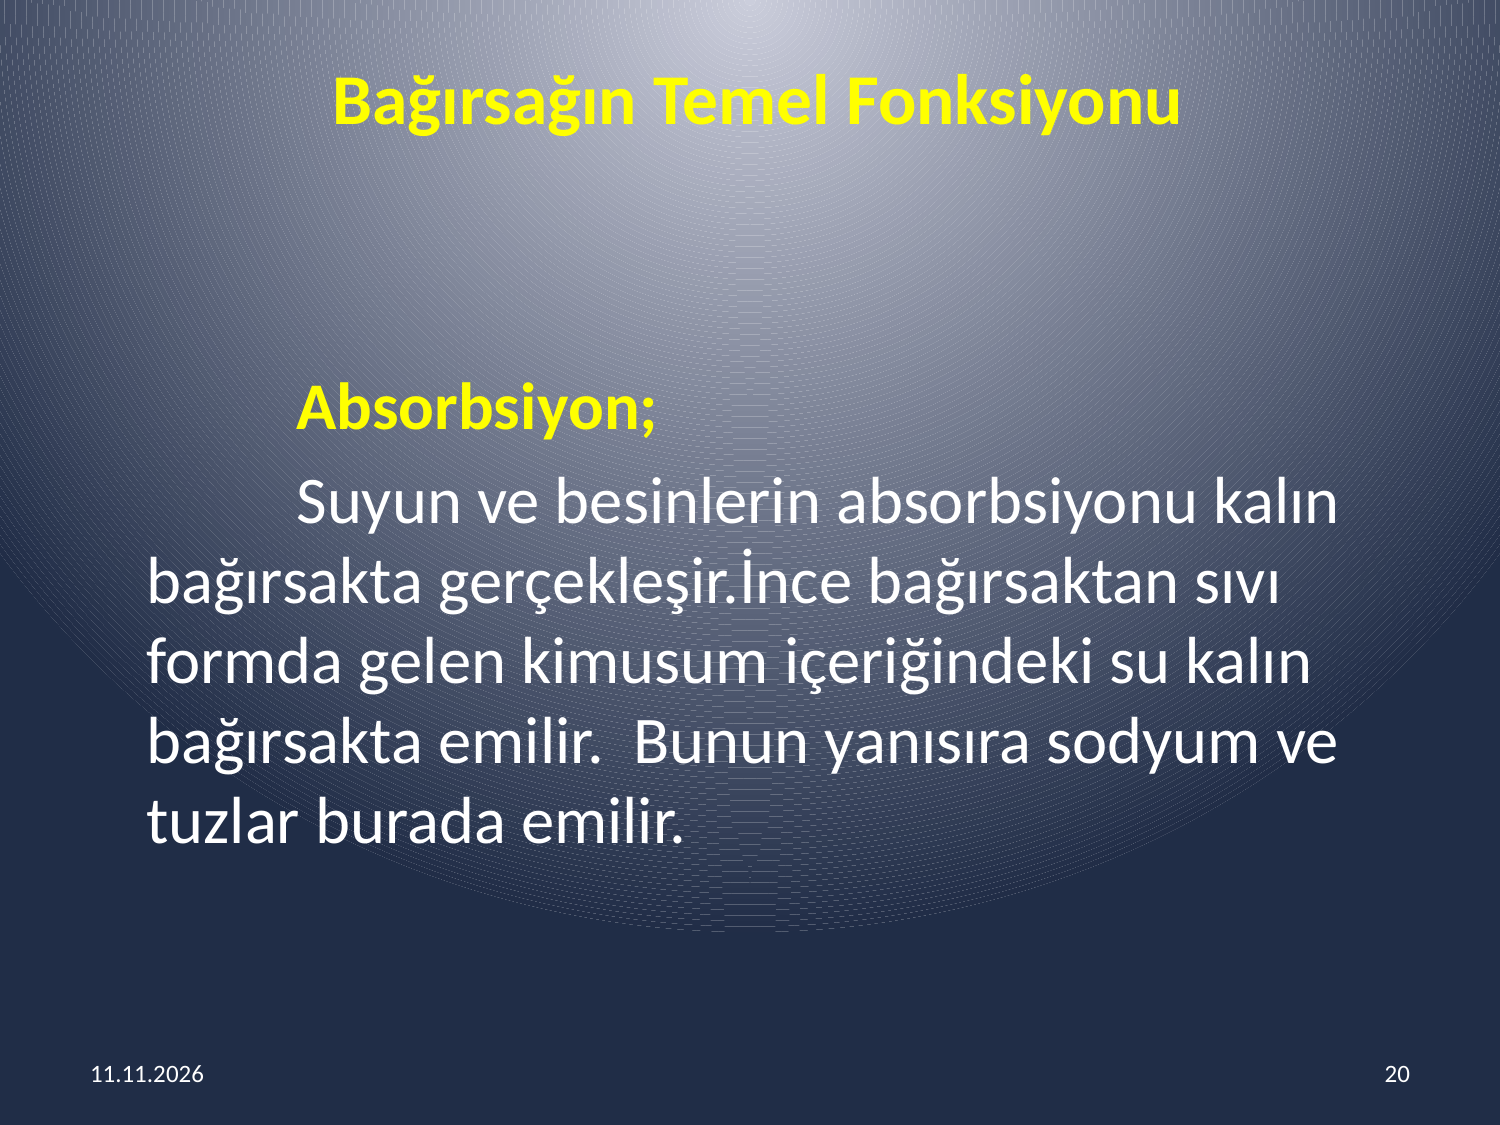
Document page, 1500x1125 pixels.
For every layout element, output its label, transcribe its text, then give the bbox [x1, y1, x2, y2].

slide_number 20 [1074, 1042, 1425, 1103]
list Absorbsiyon; Suyun ve besinlerin absorbsiyonu kalın bağırsakta gerçekleşir.İnce bağırsaktan sıvı formda gelen kimusum içeriğindeki su kalın bağırsakta emilir. Bunun yanısıra sodyum ve tuzlar burada emilir. [75, 262, 1425, 1005]
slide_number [75, 1042, 425, 1103]
title Bağırsağın Temel Fonksiyonu [75, 45, 1425, 233]
